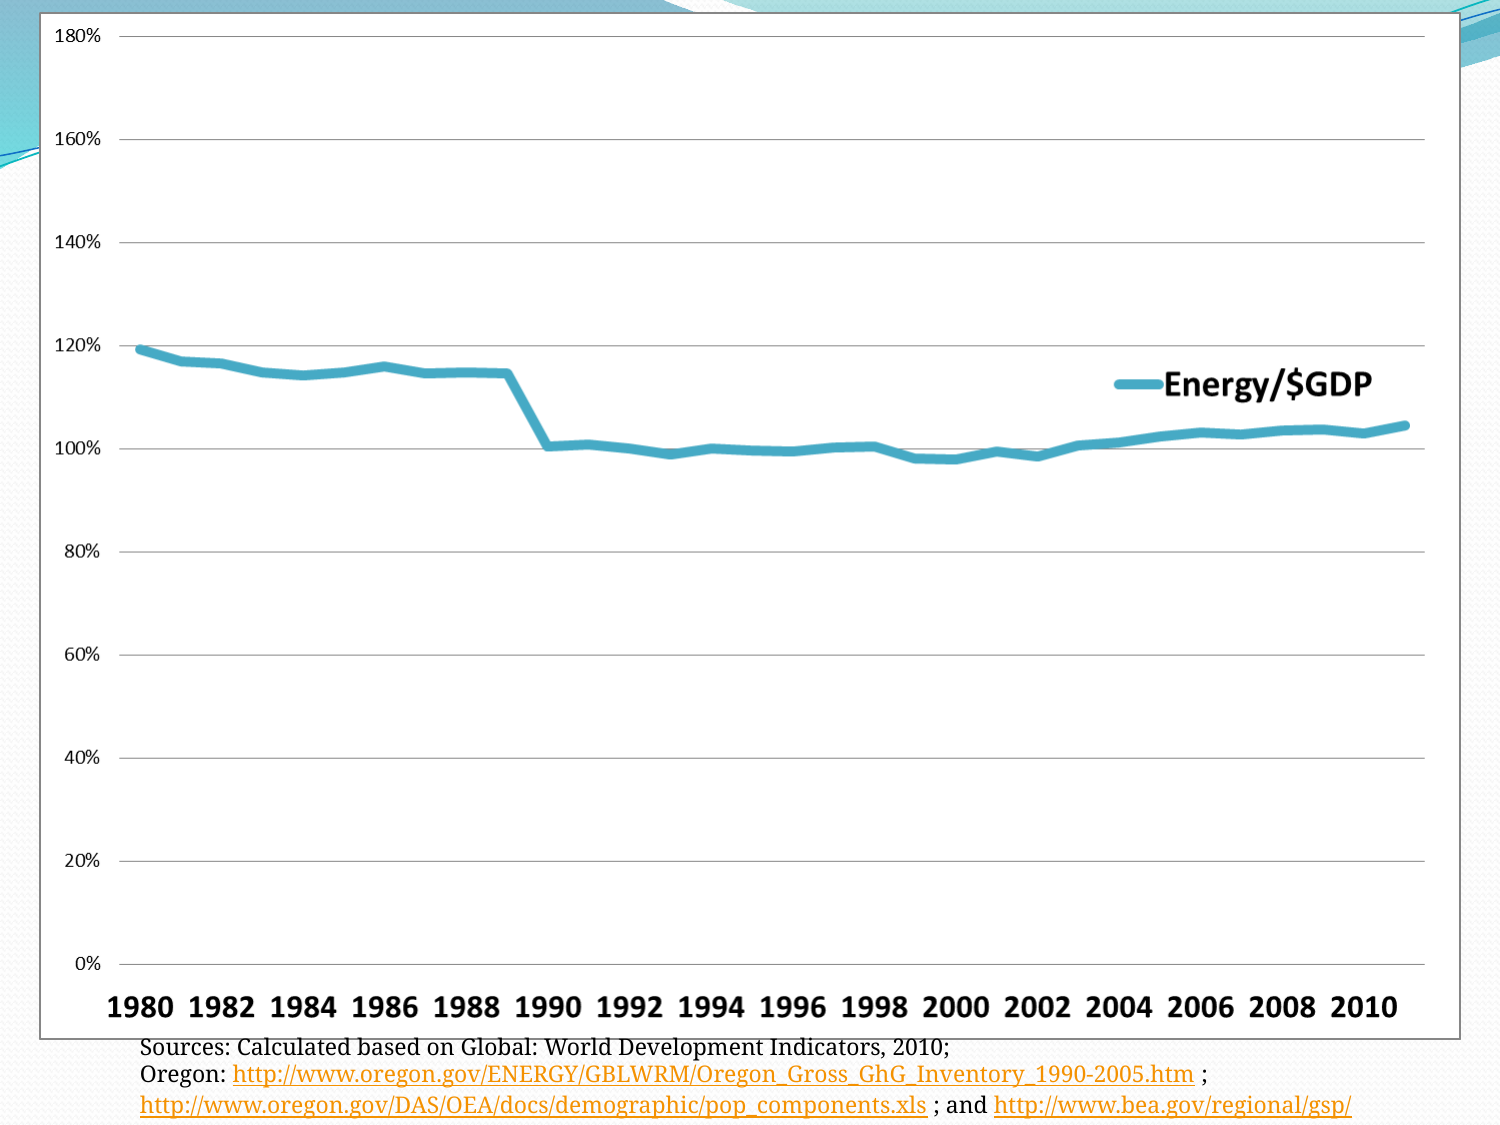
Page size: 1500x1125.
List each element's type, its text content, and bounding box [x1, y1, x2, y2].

text_box Sources: Calculated based on Global: World Development Indicators, 2010; Oregon: http://www.oregon.gov/ENERGY/GBLWRM/Oregon_Gross_GhG_Inventory_1990-2005.htm ; http://www.oregon.gov/DAS/OEA/docs/demographic/pop_components.xls ; and http://www.bea.gov/regional/gsp/ [124, 1048, 1463, 1125]
picture [39, 12, 1461, 1040]
text_box Technology (CO2/$GDP) [124, 1043, 1463, 1051]
